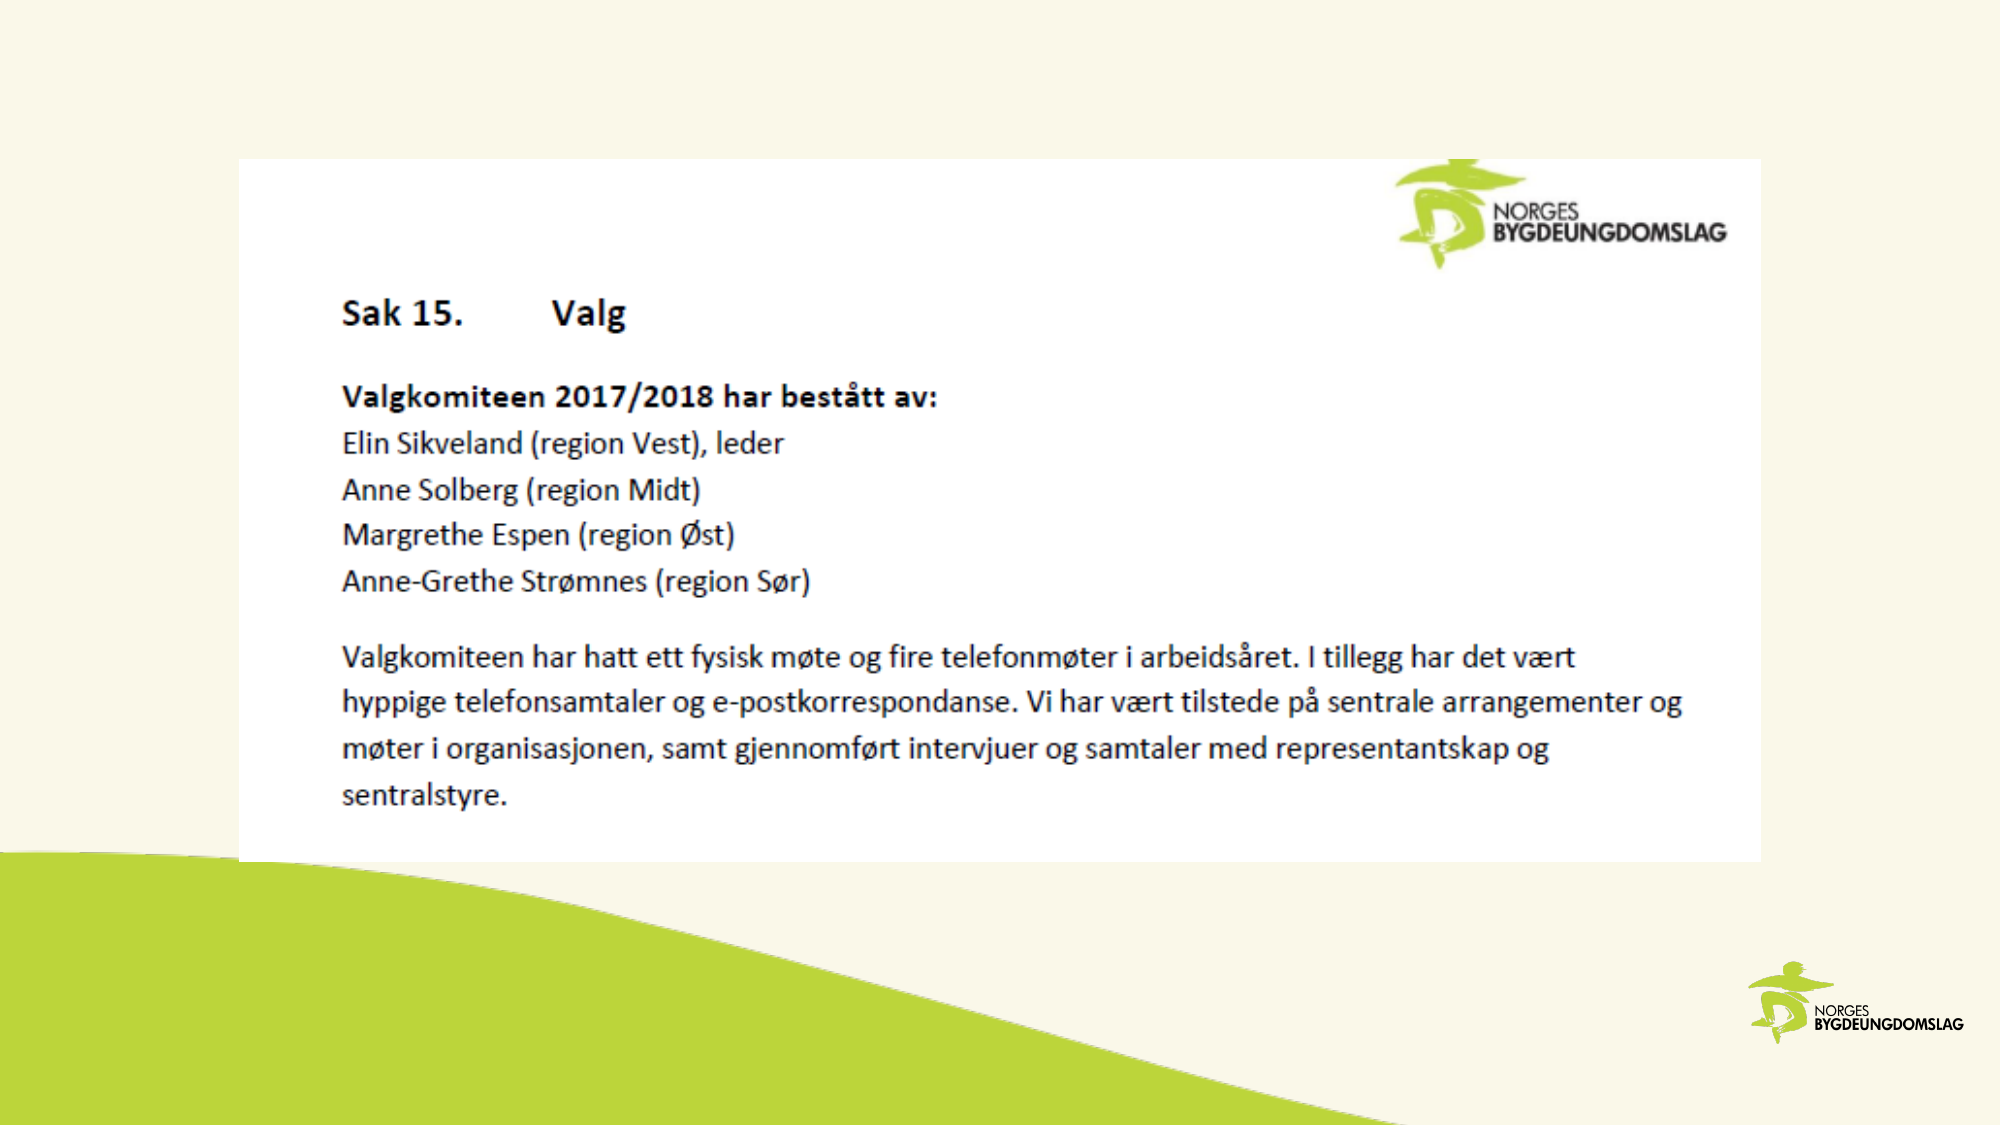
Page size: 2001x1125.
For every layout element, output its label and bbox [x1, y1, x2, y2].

list [239, 159, 1761, 862]
